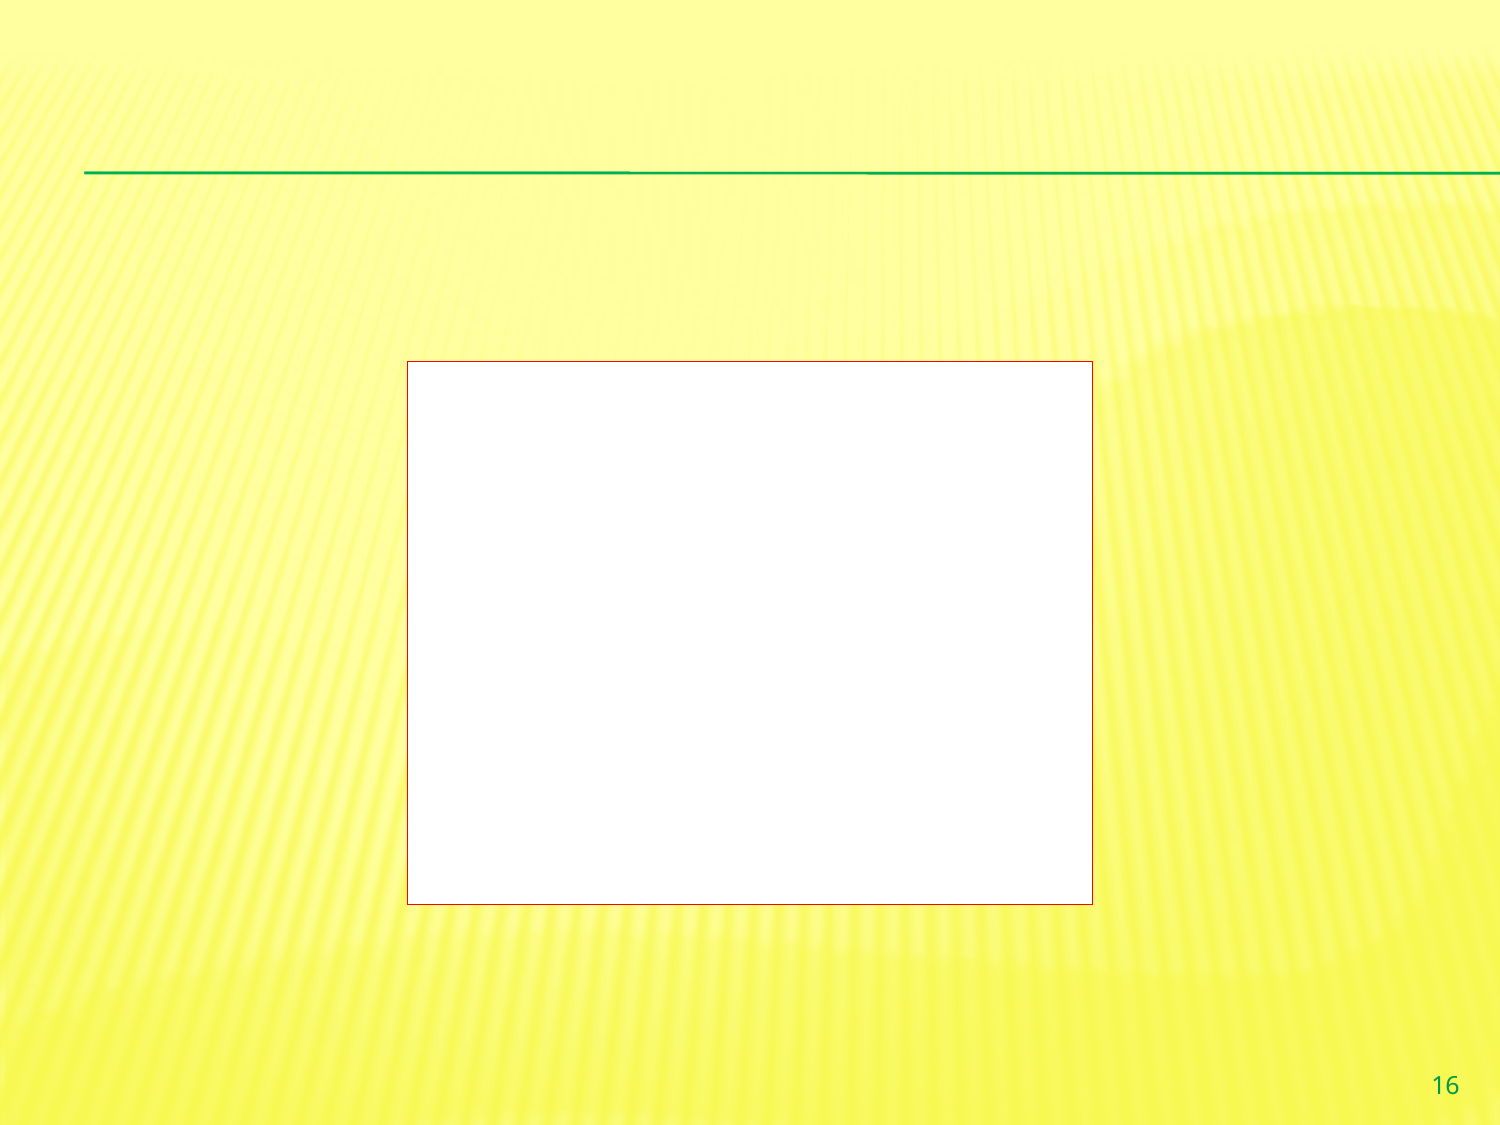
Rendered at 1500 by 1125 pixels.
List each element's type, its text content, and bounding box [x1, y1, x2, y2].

slide_number 16 [1350, 1061, 1475, 1103]
picture [408, 362, 1092, 904]
